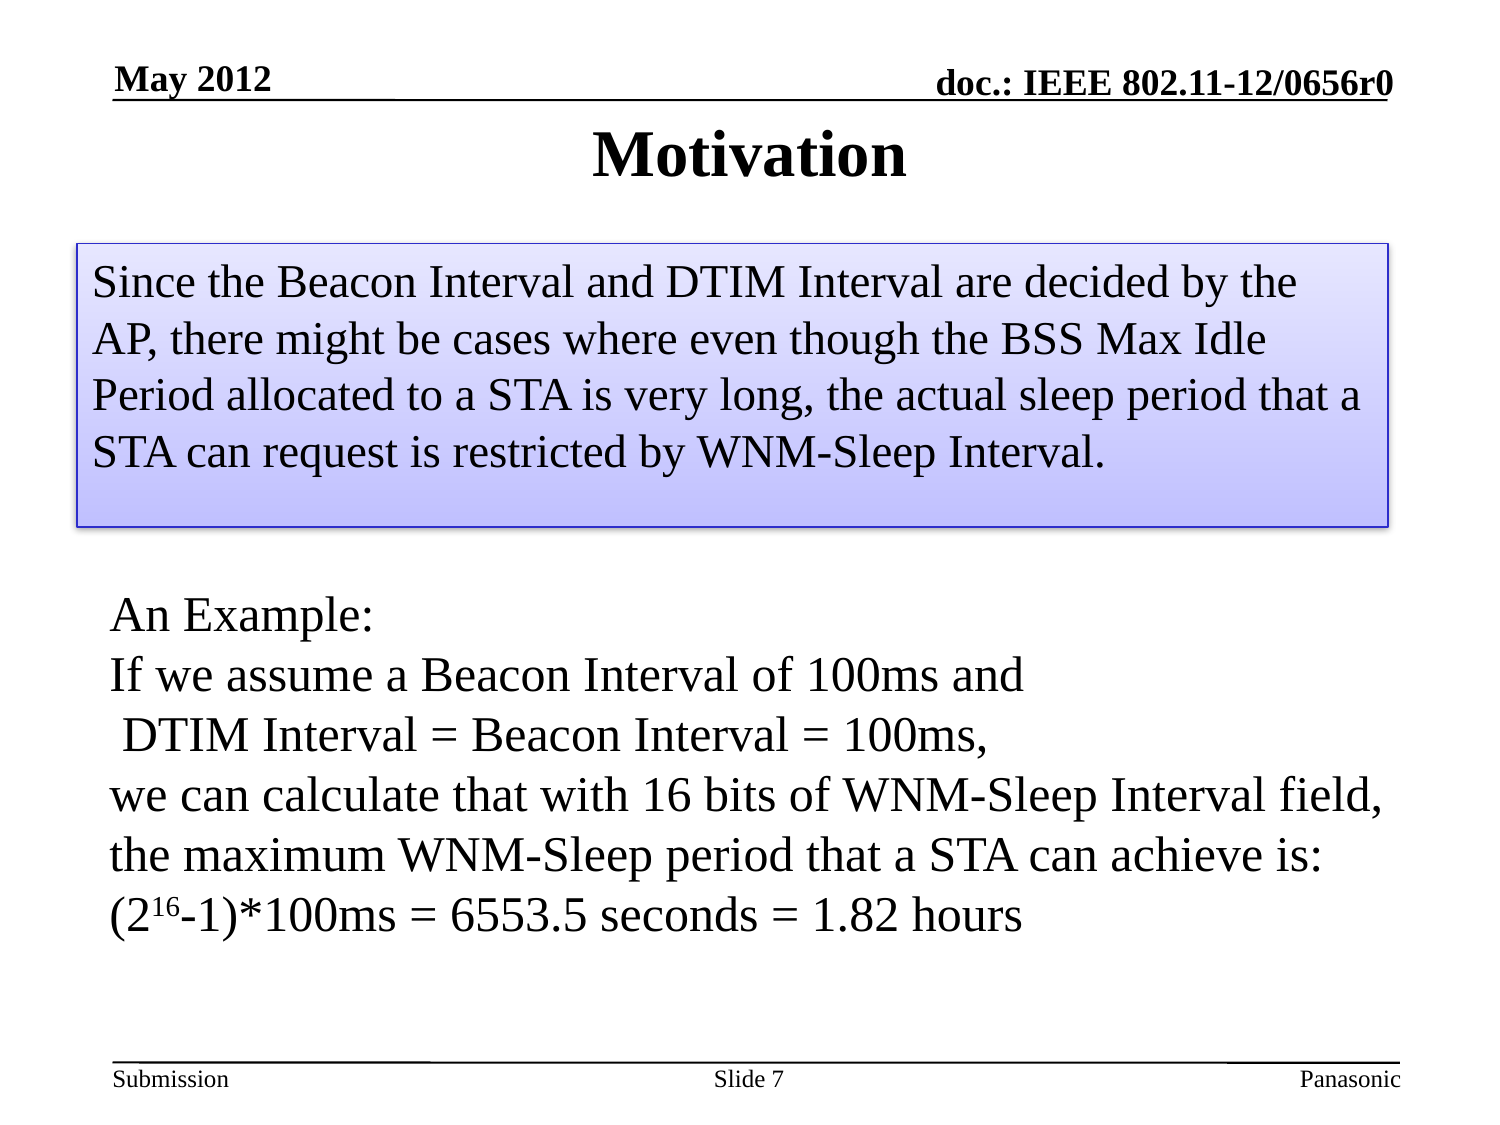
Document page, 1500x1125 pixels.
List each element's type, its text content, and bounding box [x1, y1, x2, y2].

text_box Since the Beacon Interval and DTIM Interval are decided by the AP, there might be cases where even though the BSS Max Idle Period allocated to a STA is very long, the actual sleep period that a STA can request is restricted by WNM-Sleep Interval. [76, 243, 1389, 528]
text_box An Example: If we assume a Beacon Interval of 100ms and DTIM Interval = Beacon Interval = 100ms, we can calculate that with 16 bits of WNM-Sleep Interval field, the maximum WNM-Sleep period that a STA can achieve is: (216-1)*100ms = 6553.5 seconds = 1.82 hours [94, 574, 1406, 1016]
footer Panasonic [878, 1061, 1402, 1093]
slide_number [114, 54, 423, 100]
slide_number Slide 7 [700, 1061, 798, 1095]
text_box Motivation [112, 101, 1388, 198]
